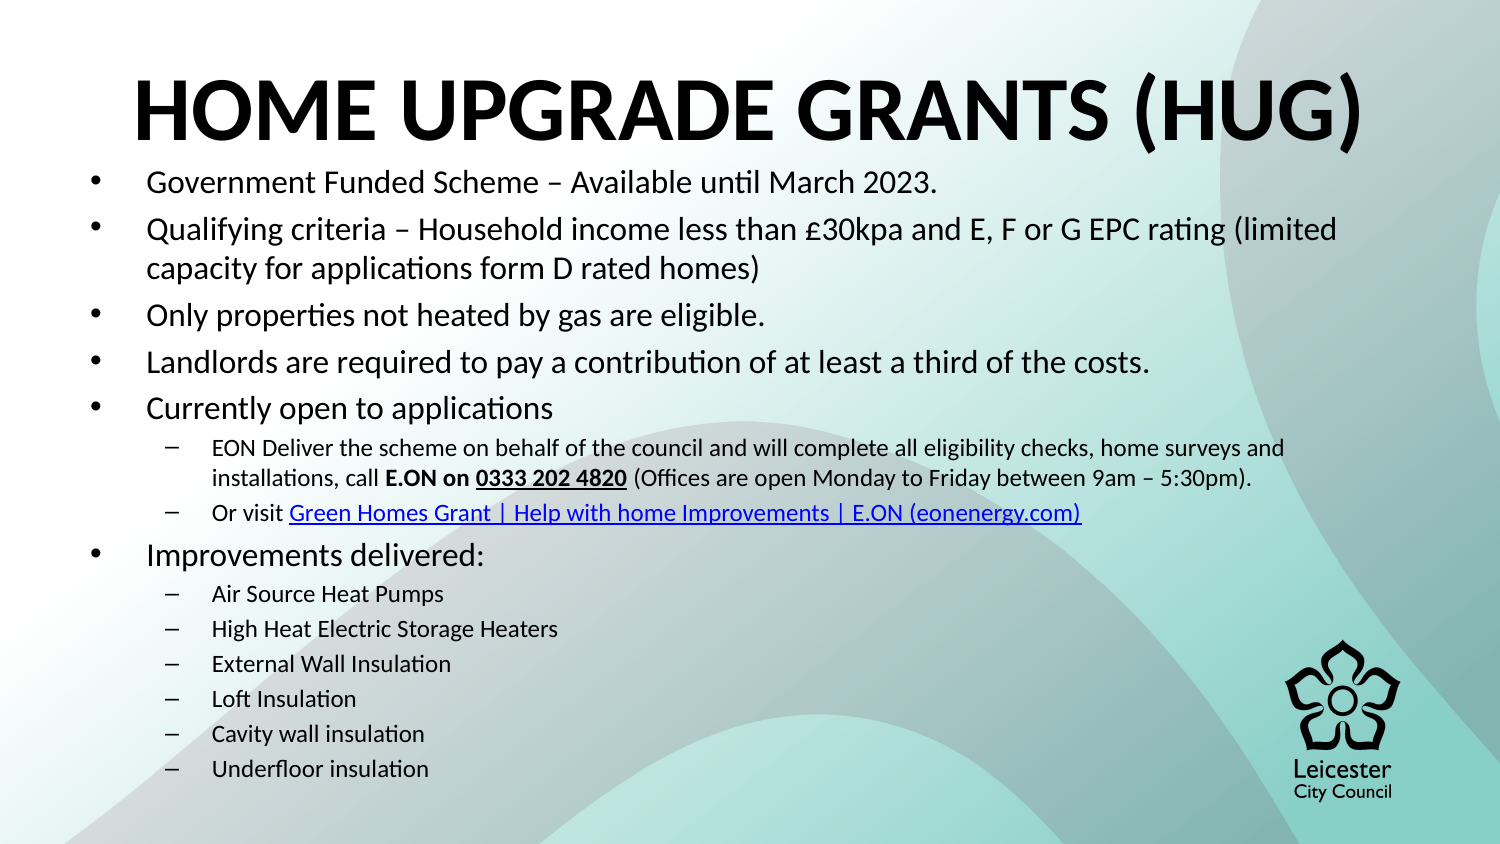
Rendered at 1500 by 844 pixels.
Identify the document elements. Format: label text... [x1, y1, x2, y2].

list Government Funded Scheme – Available until March 2023. Qualifying criteria – Household income less than £30kpa and E, F or G EPC rating (limited capacity for applications form D rated homes) Only properties not heated by gas are eligible. Landlords are required to pay a contribution of at least a third of the costs. Currently open to applications EON Deliver the scheme on behalf of the council and will complete all eligibility checks, home surveys and installations, call E.ON on 0333 202 4820 (Offices are open Monday to Friday between 9am – 5:30pm). Or visit Green Homes Grant | Help with home Improvements | E.ON (eonenergy.com) Improvements delivered: Air Source Heat Pumps High Heat Electric Storage Heaters External Wall Insulation Loft Insulation Cavity wall insulation Underfloor insulation [75, 152, 1425, 844]
picture [0, 0, 1500, 844]
title HOME UPGRADE GRANTS (HUG) [75, 33, 1425, 152]
